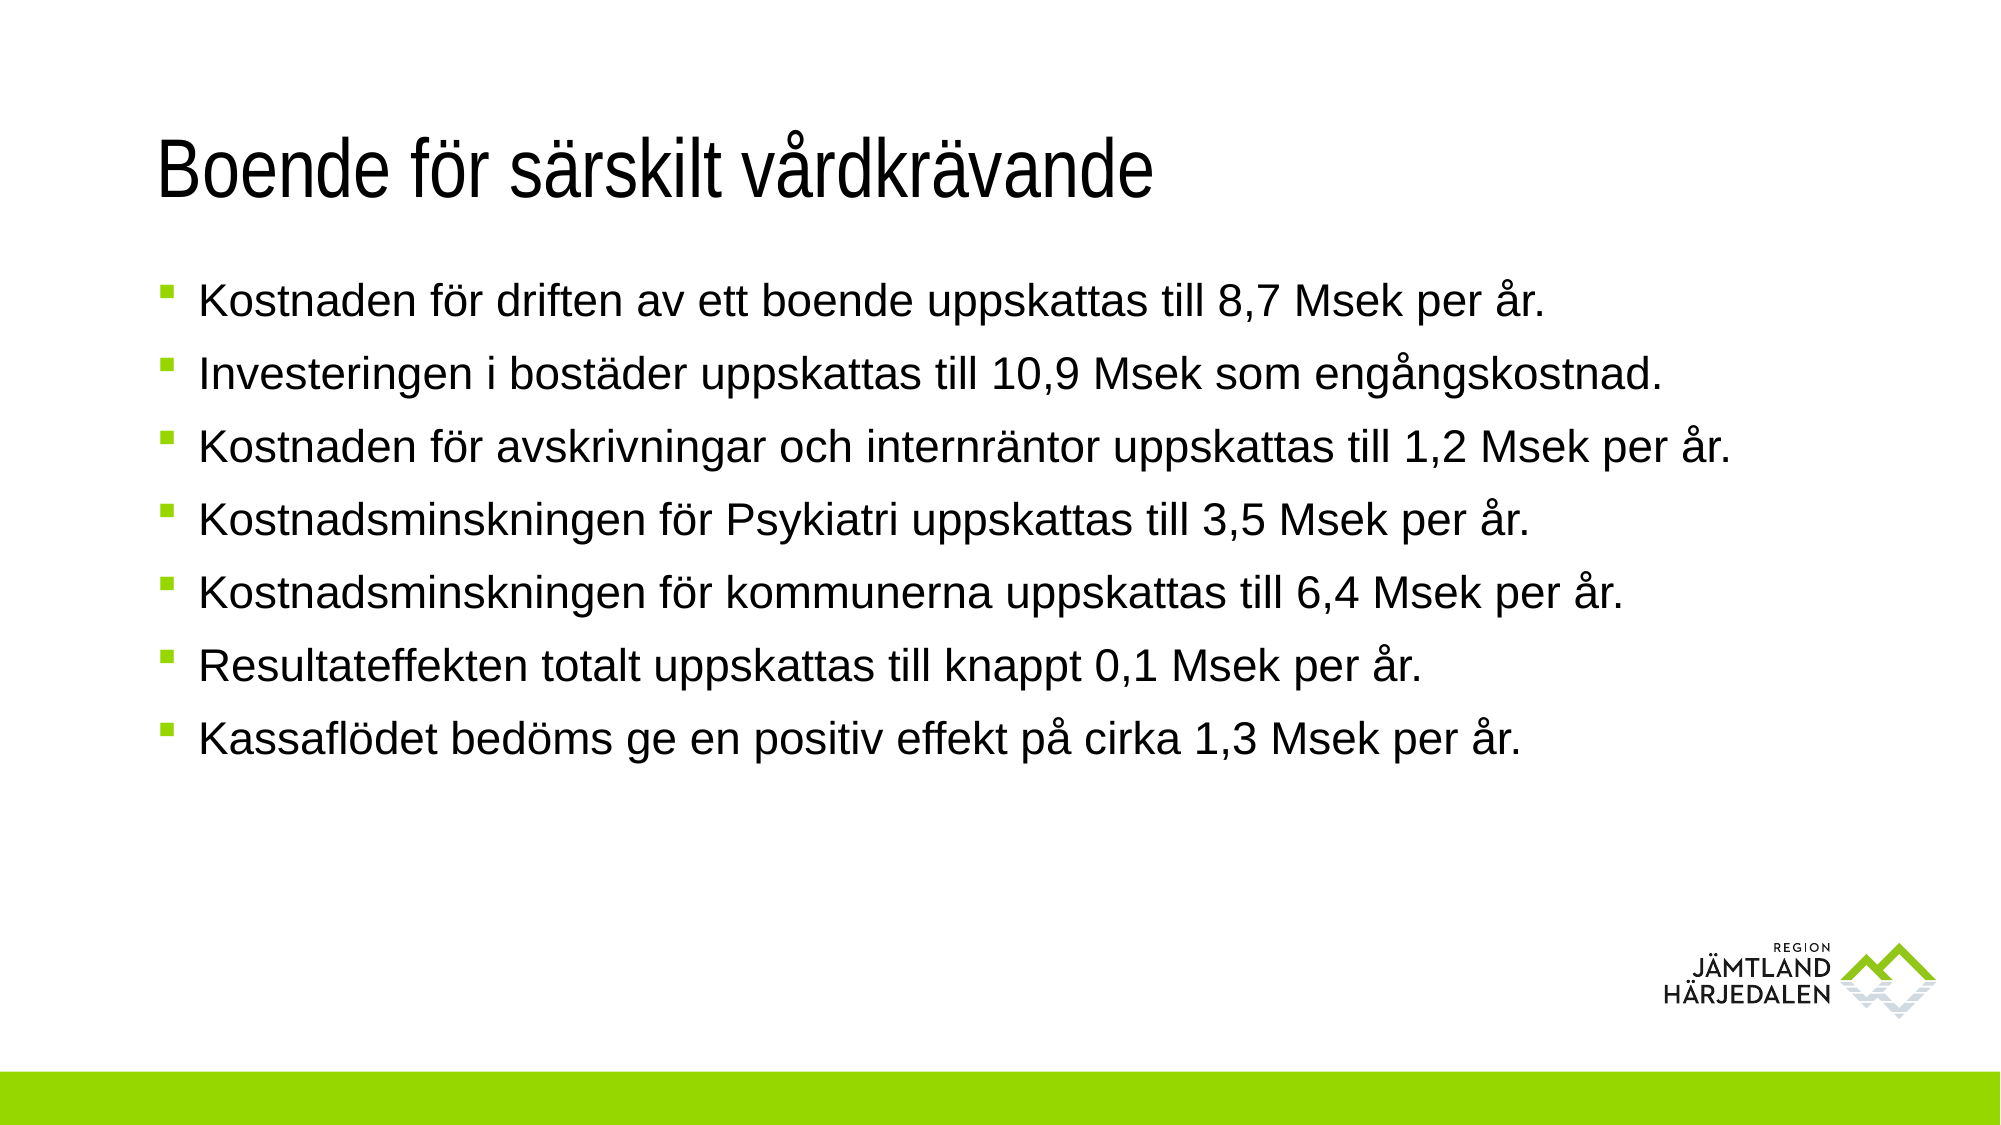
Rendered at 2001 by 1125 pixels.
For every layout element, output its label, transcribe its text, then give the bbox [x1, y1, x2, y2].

title Boende för särskilt vårdkrävande [141, 118, 1859, 225]
list Kostnaden för driften av ett boende uppskattas till 8,7 Msek per år. Investeringen i bostäder uppskattas till 10,9 Msek som engångskostnad. Kostnaden för avskrivningar och internräntor uppskattas till 1,2 Msek per år. Kostnadsminskningen för Psykiatri uppskattas till 3,5 Msek per år. Kostnadsminskningen för kommunerna uppskattas till 6,4 Msek per år. Resultateffekten totalt uppskattas till knappt 0,1 Msek per år. Kassaflödet bedöms ge en positiv effekt på cirka 1,3 Msek per år. [141, 257, 1859, 955]
